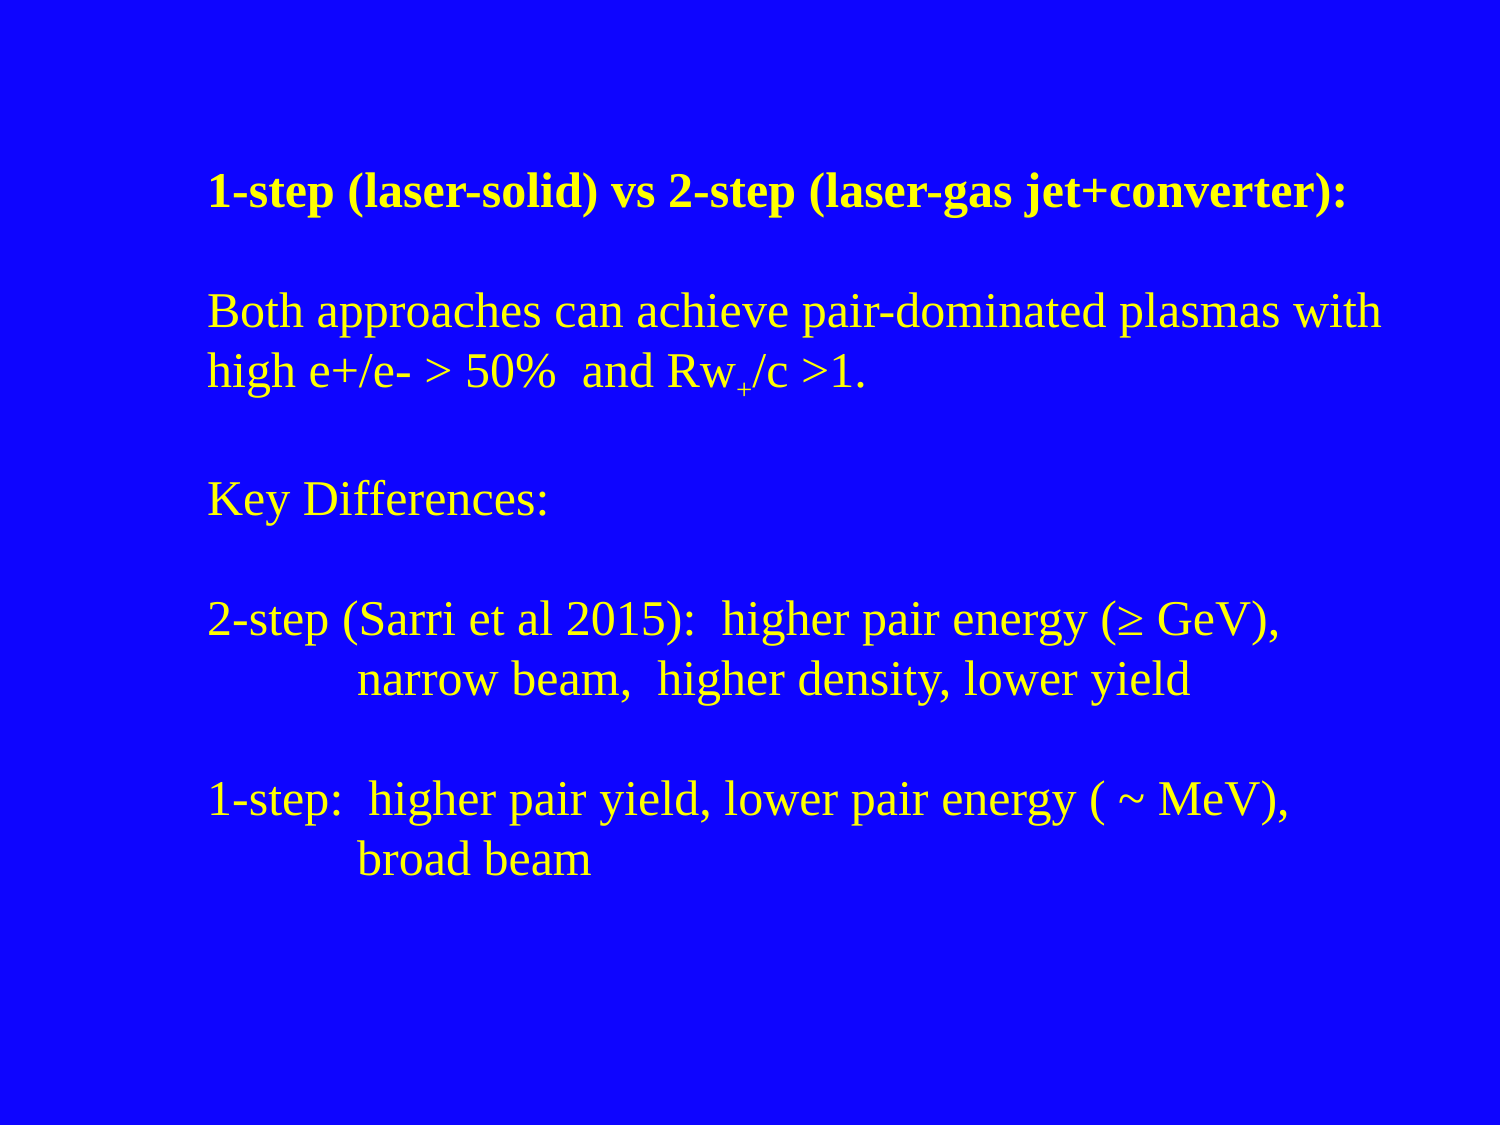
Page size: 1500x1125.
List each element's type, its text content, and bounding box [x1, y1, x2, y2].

text_box 1-step (laser-solid) vs 2-step (laser-gas jet+converter): Both approaches can achieve pair-dominated plasmas with high e+/e- > 50% and Rw+/c >1. Key Differences: 2-step (Sarri et al 2015): higher pair energy (≥ GeV), narrow beam, higher density, lower yield 1-step: higher pair yield, lower pair energy ( ~ MeV), broad beam [192, 149, 1398, 893]
